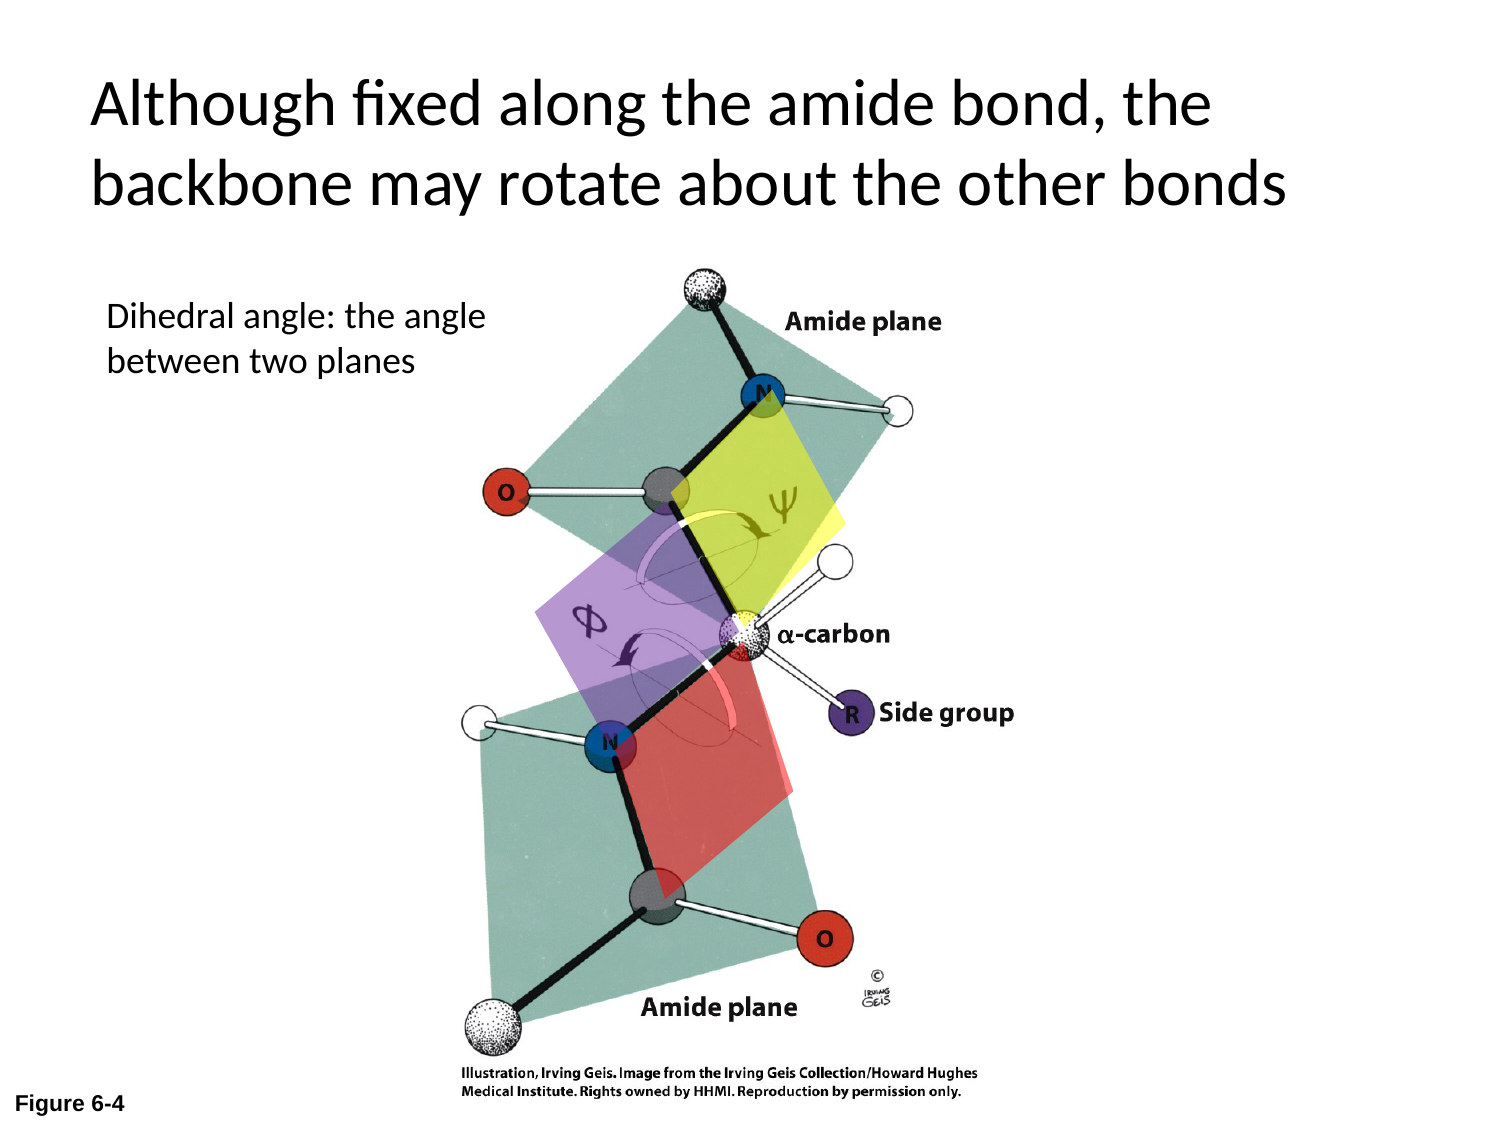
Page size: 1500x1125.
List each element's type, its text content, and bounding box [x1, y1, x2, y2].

text_box Figure 6-4 [0, 1081, 1500, 1124]
title Although fixed along the amide bond, the backbone may rotate about the other bonds [75, 45, 1425, 233]
text_box Dihedral angle: the angle between two planes [91, 283, 447, 389]
picture [452, 264, 1017, 1104]
